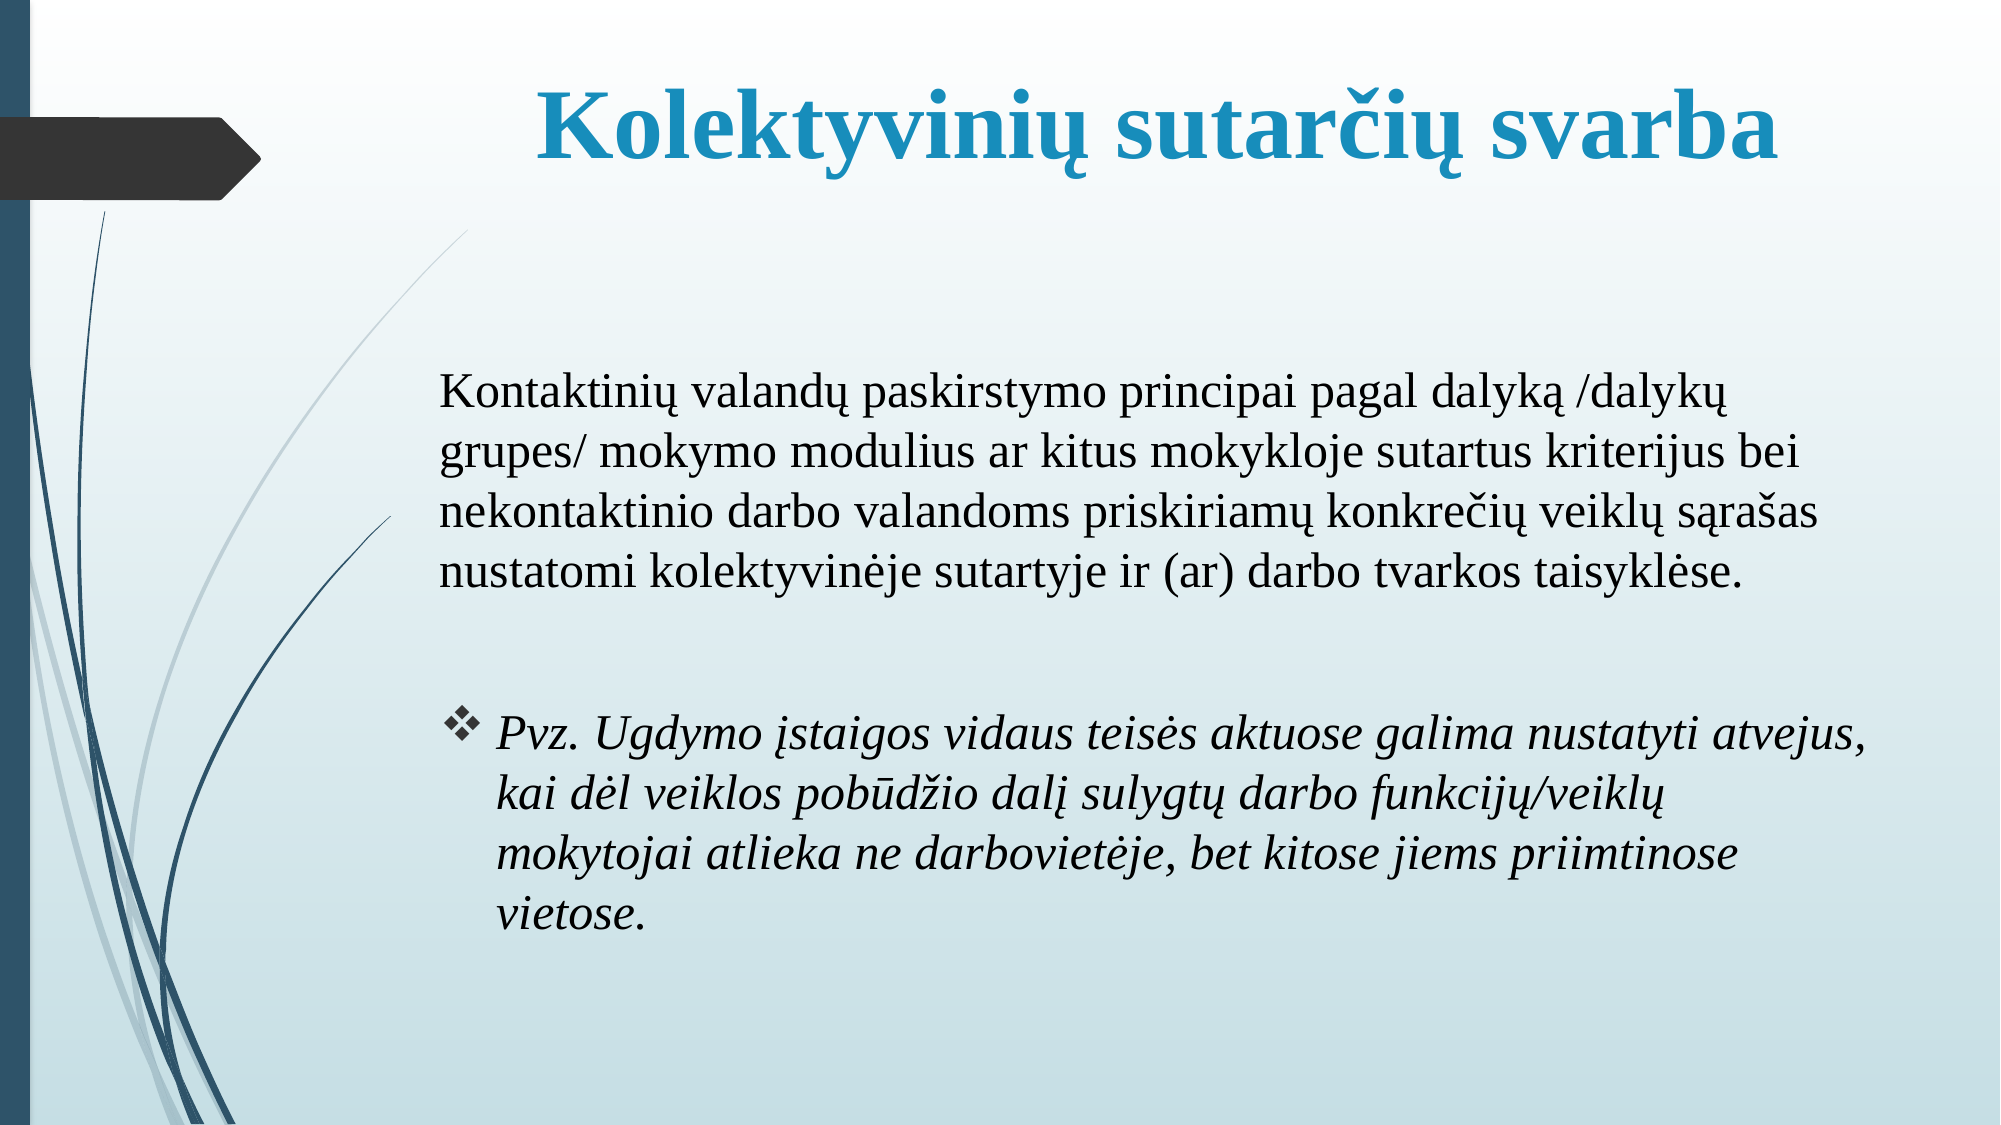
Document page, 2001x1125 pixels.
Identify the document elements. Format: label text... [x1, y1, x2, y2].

title Kolektyvinių sutarčių svarba [427, 51, 1889, 262]
list Kontaktinių valandų paskirstymo principai pagal dalyką /dalykų grupes/ mokymo modulius ar kitus mokykloje sutartus kriterijus bei nekontaktinio darbo valandoms priskiriamų konkrečių veiklų sąrašas nustatomi kolektyvinėje sutartyje ir (ar) darbo tvarkos taisyklėse. Pvz. Ugdymo įstaigos vidaus teisės aktuose galima nustatyti atvejus, kai dėl veiklos pobūdžio dalį sulygtų darbo funkcijų/veiklų mokytojai atlieka ne darbovietėje, bet kitose jiems priimtinose vietose. [424, 350, 1888, 970]
